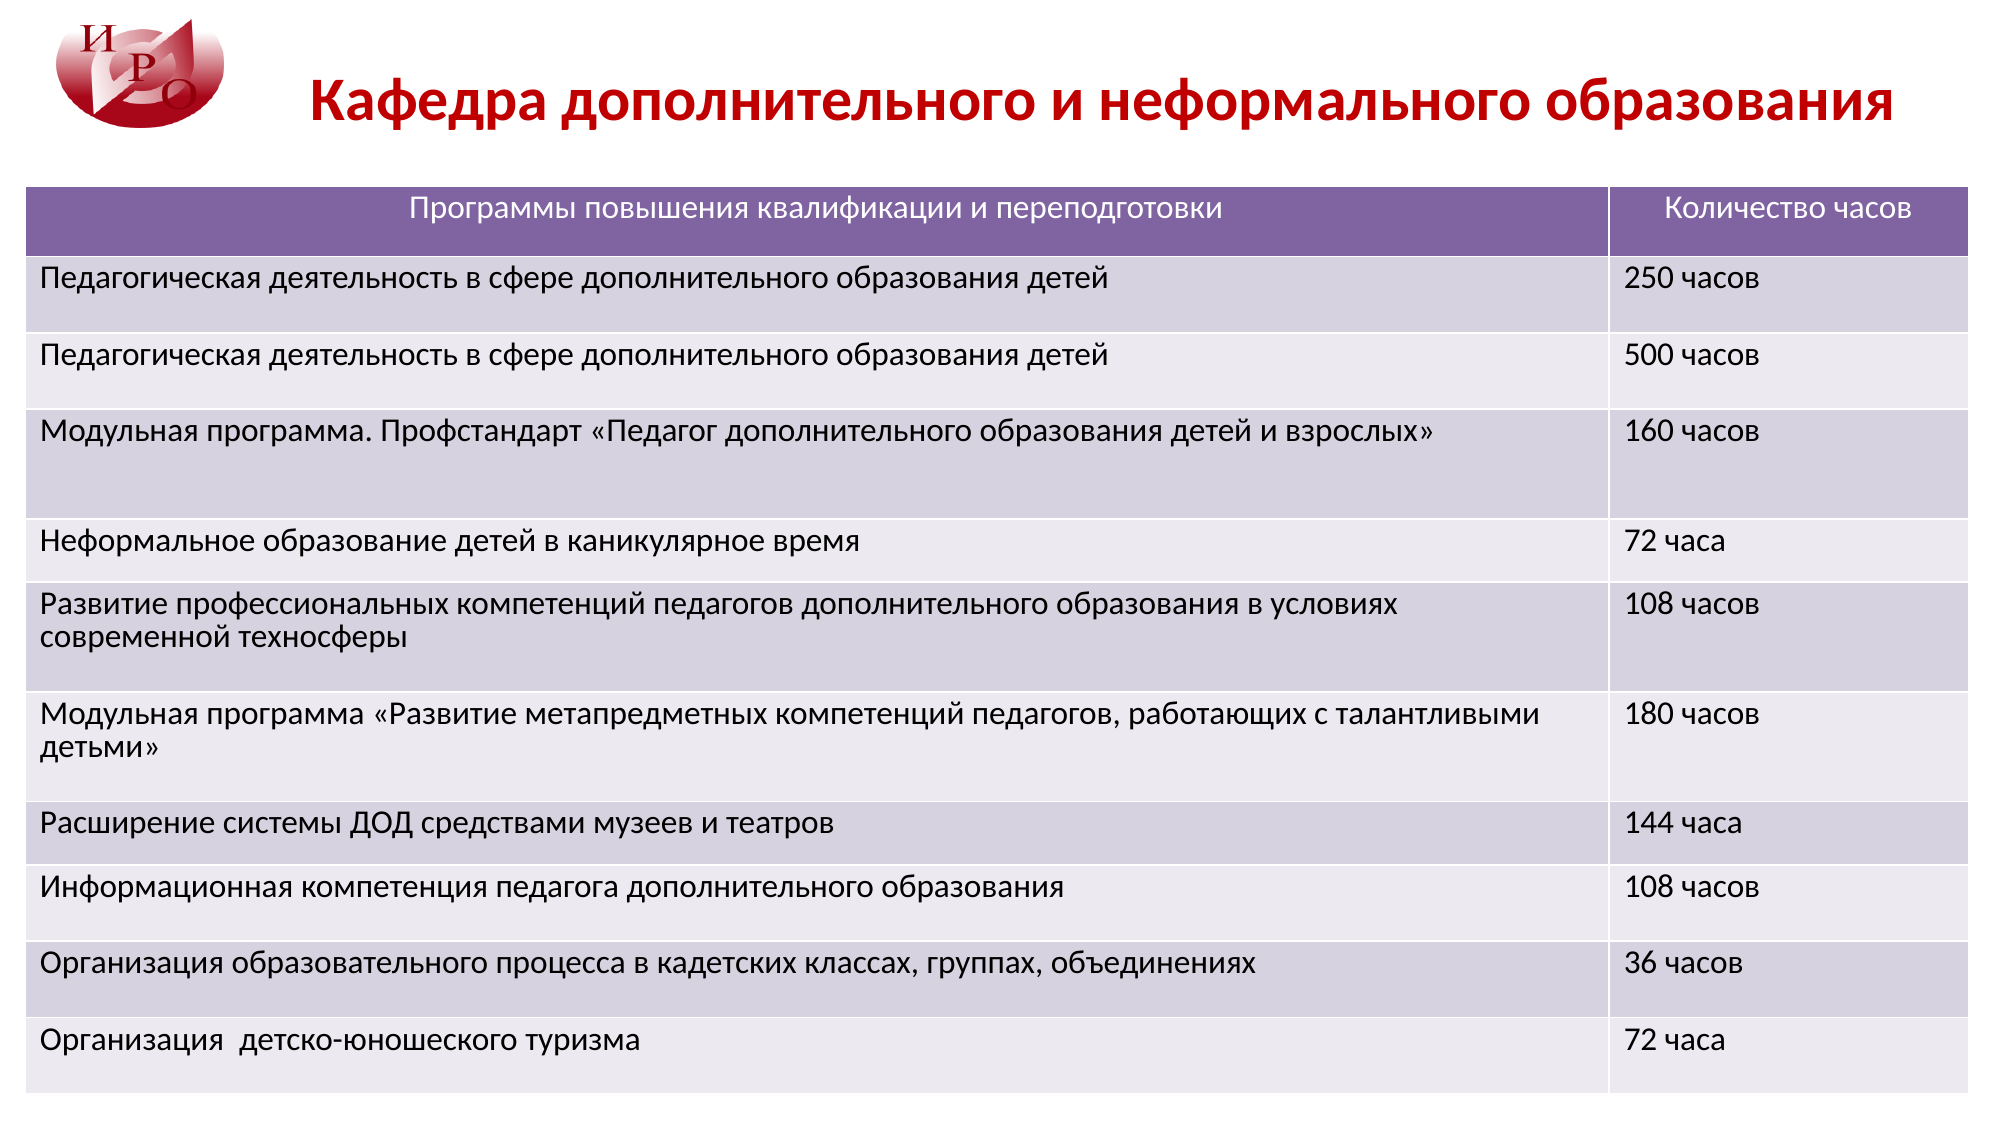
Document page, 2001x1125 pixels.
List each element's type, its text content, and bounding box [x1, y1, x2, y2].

table_cell 36 часов [1610, 942, 1968, 1017]
table_cell Неформальное образование детей в каникулярное время [26, 520, 1608, 581]
table_cell 144 часа [1610, 802, 1968, 864]
title Кафедра дополнительного и неформального образования [290, 13, 1917, 178]
table_cell Информационная компетенция педагога дополнительного образования [26, 866, 1608, 940]
table_cell Развитие профессиональных компетенций педагогов дополнительного образования в условиях современной техносферы [26, 583, 1608, 691]
table_cell 180 часов [1610, 693, 1968, 801]
table_cell Педагогическая деятельность в сфере дополнительного образования детей [26, 257, 1608, 332]
table_header Количество часов [1610, 187, 1968, 256]
table_cell 72 часа [1610, 1018, 1968, 1093]
table_cell 72 часа [1610, 520, 1968, 581]
table_cell 500 часов [1610, 334, 1968, 408]
table_header Программы повышения квалификации и переподготовки [26, 187, 1608, 256]
table_cell Организация детско-юношеского туризма [26, 1018, 1608, 1093]
table_cell Модульная программа. Профстандарт «Педагог дополнительного образования детей и взрослых» [26, 410, 1608, 518]
table_cell Педагогическая деятельность в сфере дополнительного образования детей [26, 334, 1608, 408]
table_cell 160 часов [1610, 410, 1968, 518]
table_cell 108 часов [1610, 866, 1968, 940]
table_cell Модульная программа «Развитие метапредметных компетенций педагогов, работающих с талантливыми детьми» [26, 693, 1608, 801]
table_cell Организация образовательного процесса в кадетских классах, группах, объединениях [26, 942, 1608, 1017]
table_cell Расширение системы ДОД средствами музеев и театров [26, 802, 1608, 864]
table_cell 250 часов [1610, 257, 1968, 332]
picture [56, 0, 224, 128]
table_cell 108 часов [1610, 583, 1968, 691]
